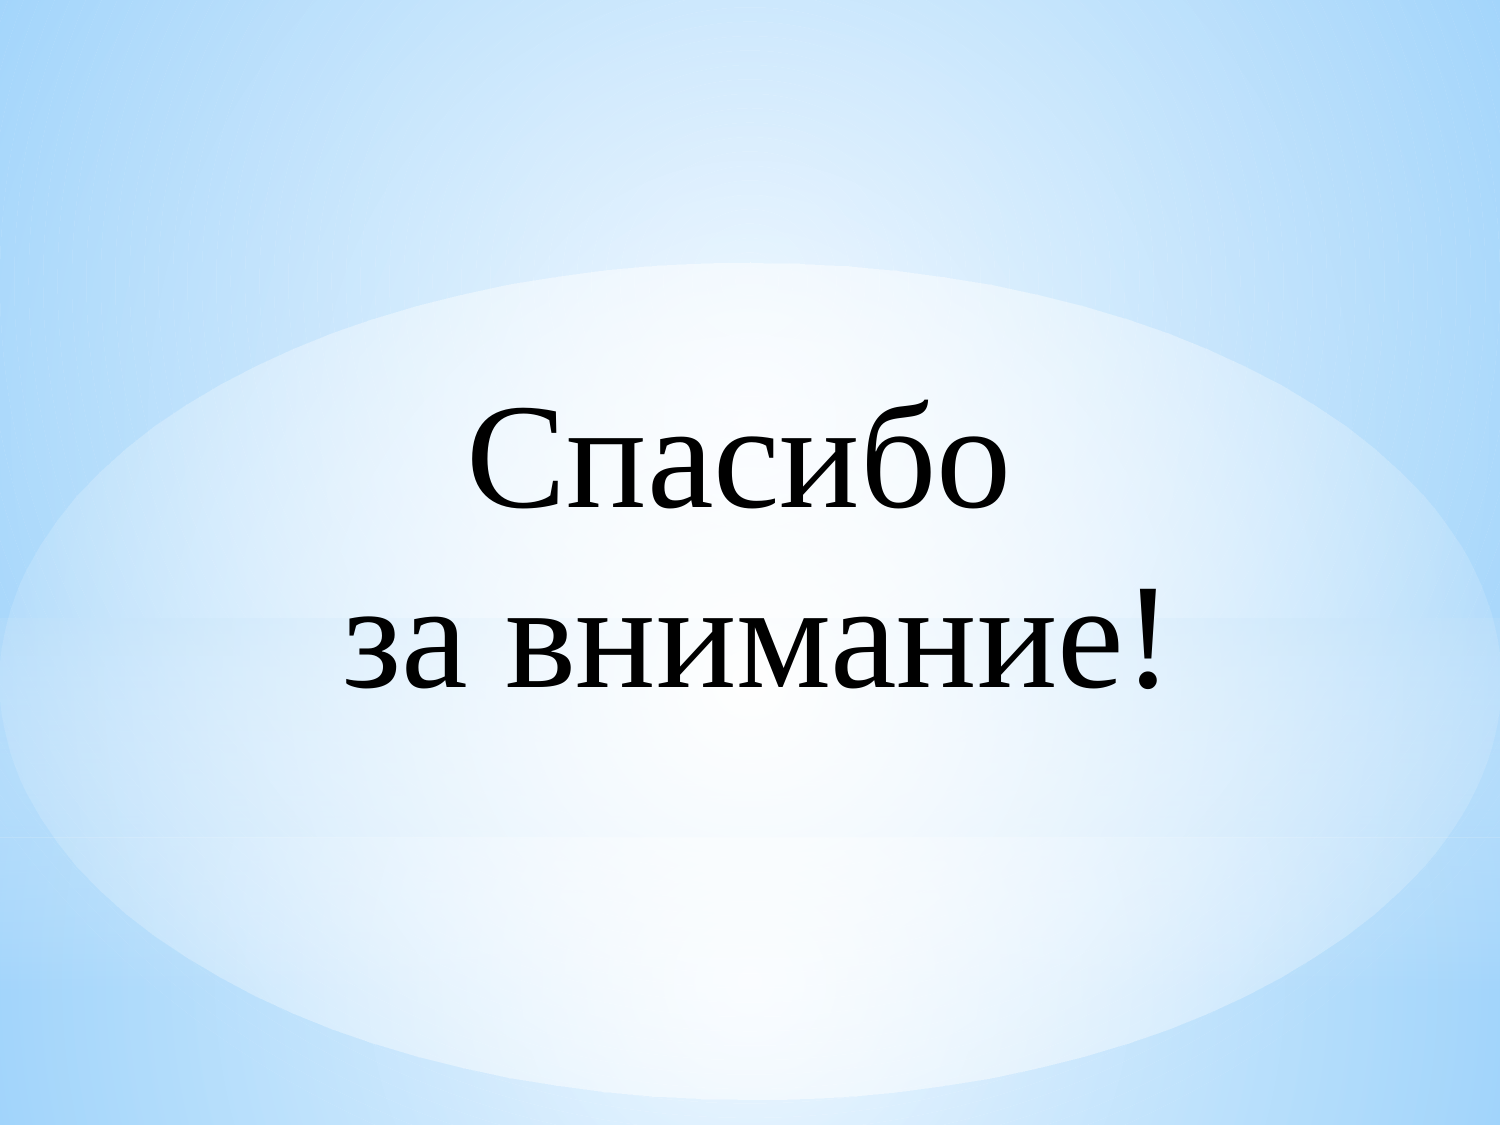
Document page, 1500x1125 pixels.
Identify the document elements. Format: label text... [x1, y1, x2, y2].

text_box Спасибо за внимание! [289, 349, 1189, 725]
